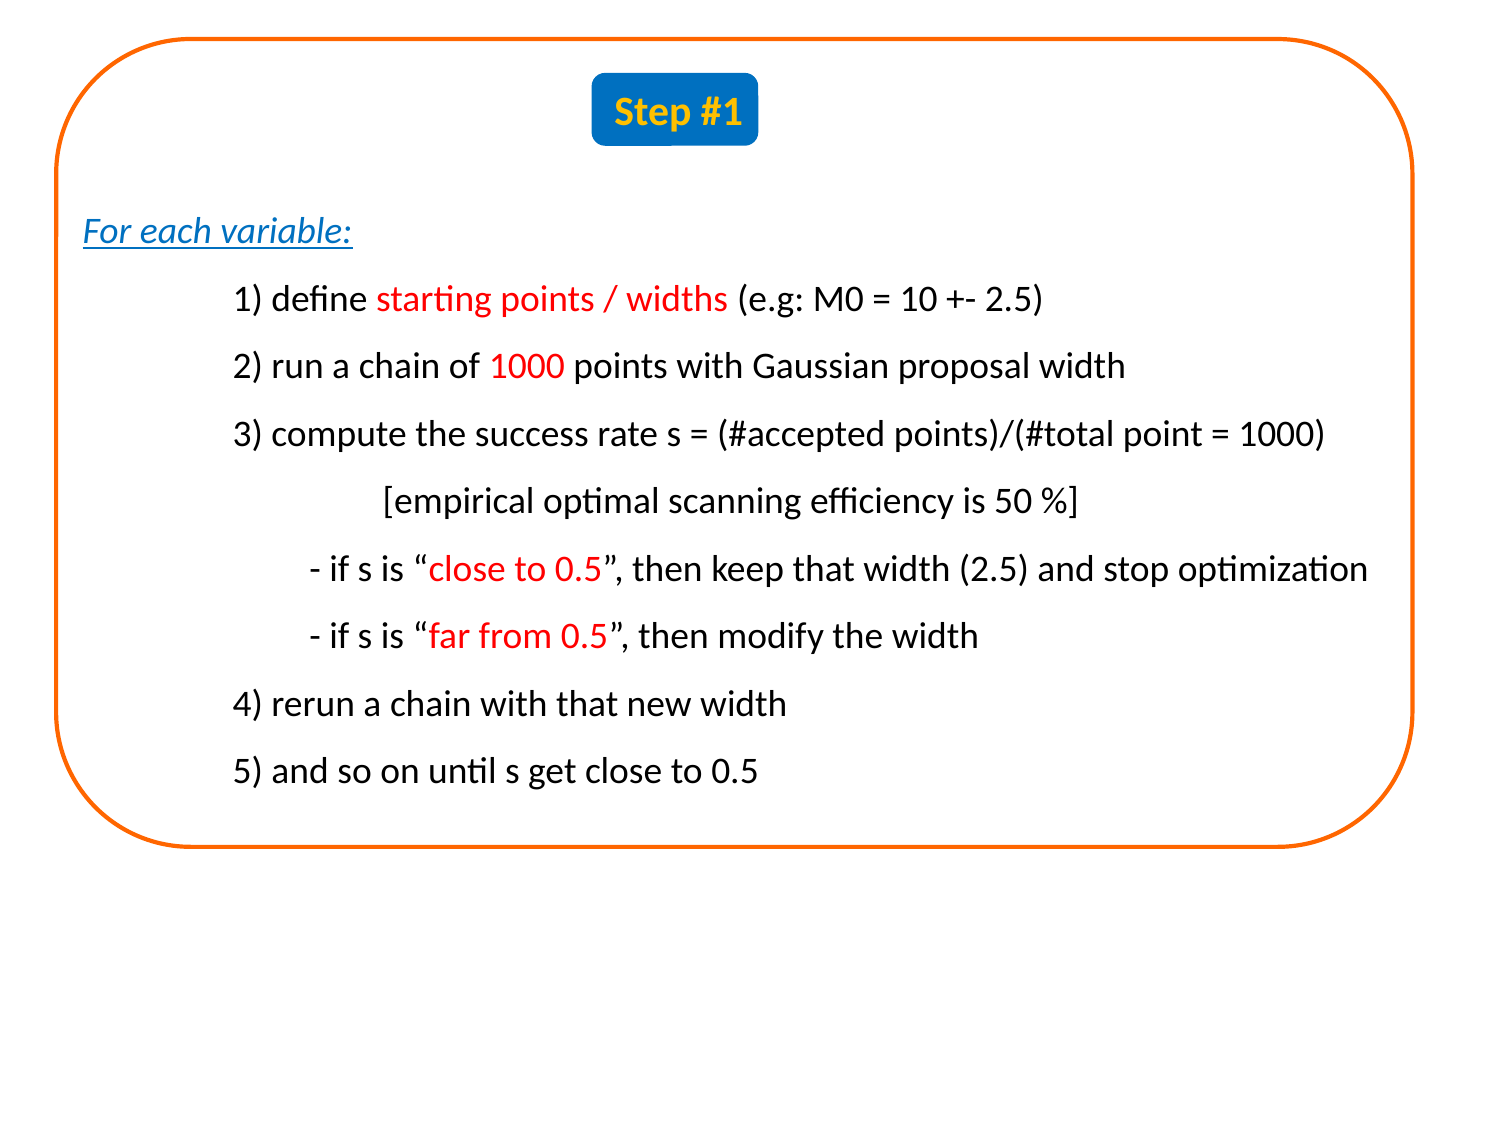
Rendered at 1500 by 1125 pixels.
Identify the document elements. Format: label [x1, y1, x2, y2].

text_box [54, 36, 1415, 849]
text_box [68, 775, 84, 799]
text_box [1385, 791, 1391, 799]
